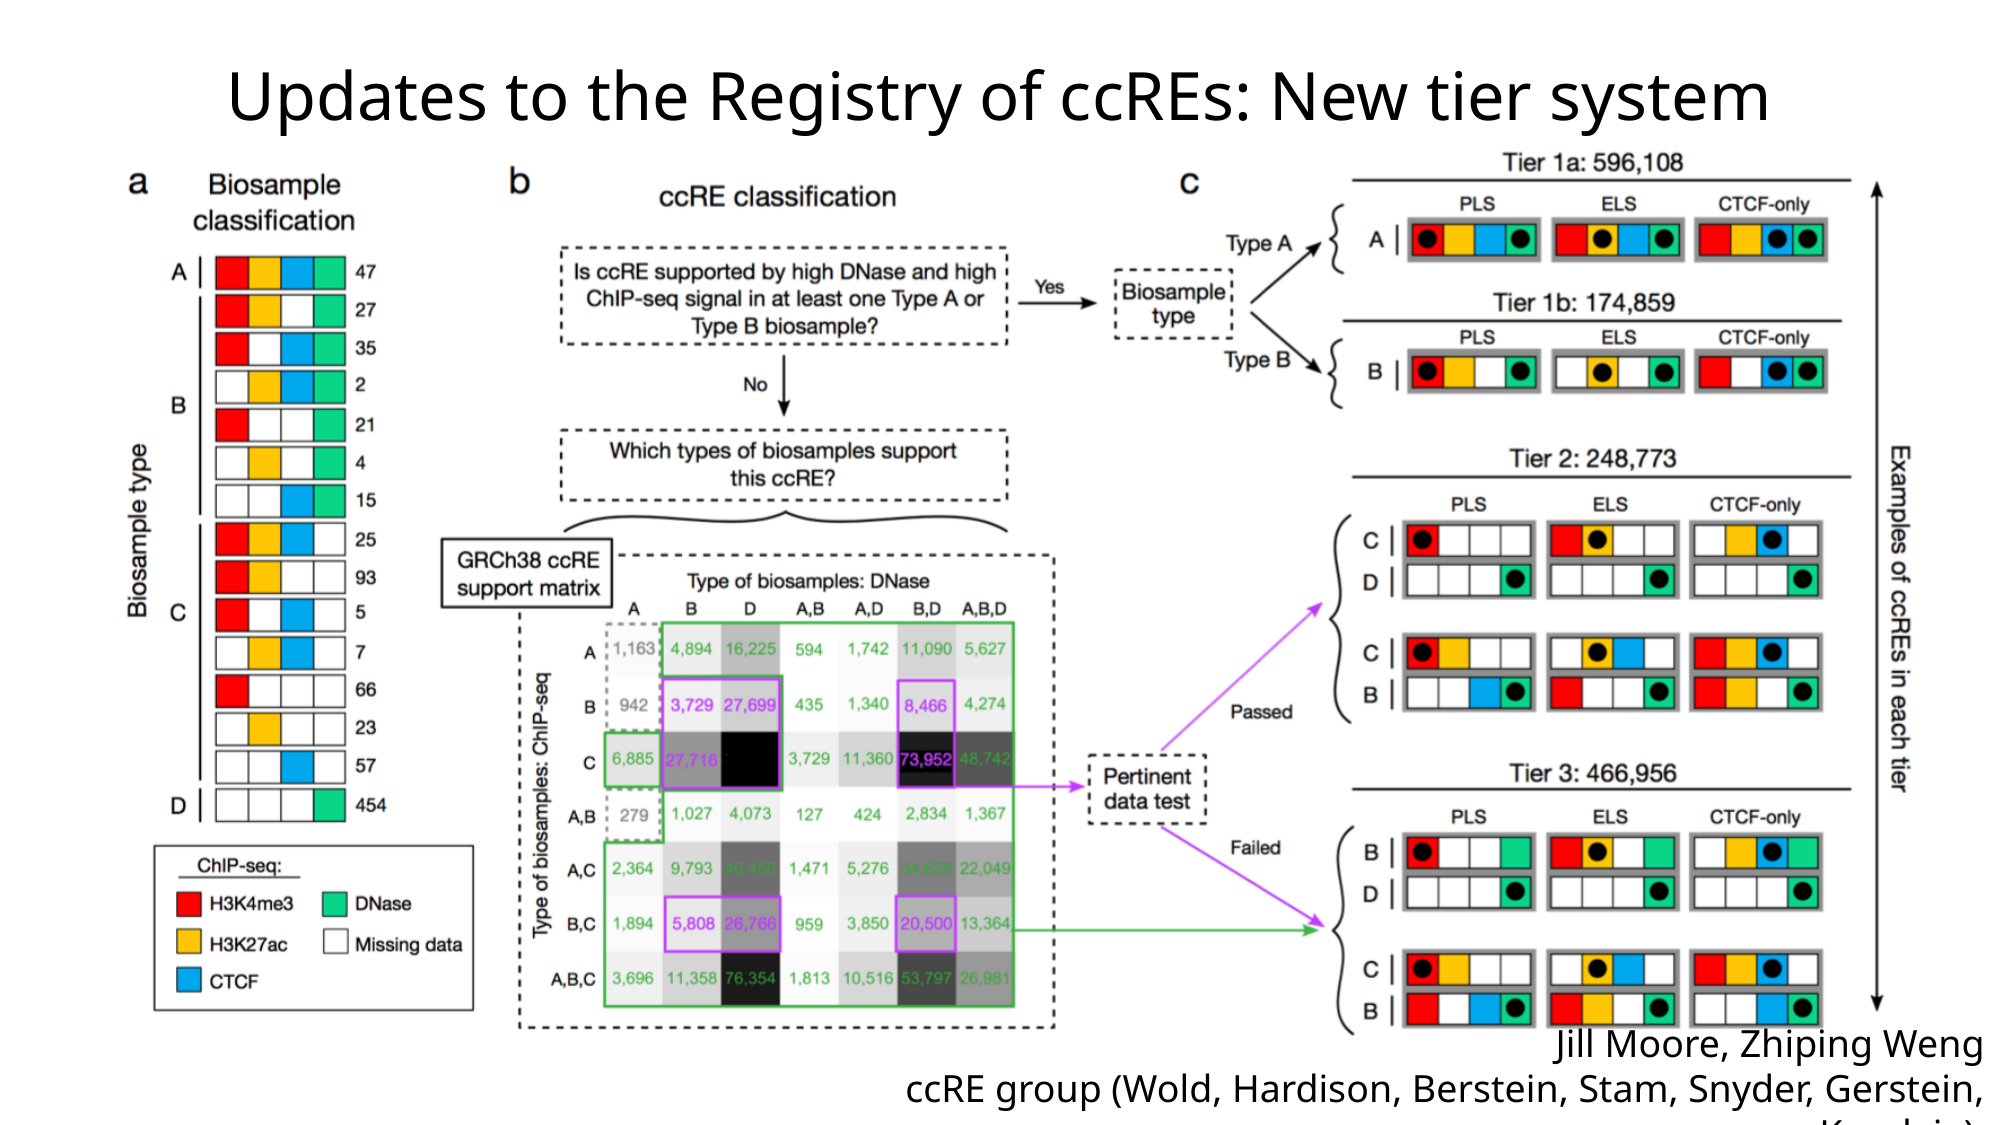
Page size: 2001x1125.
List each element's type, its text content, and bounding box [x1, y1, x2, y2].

picture [113, 146, 1924, 1048]
text_box Updates to the Registry of ccREs: New tier system [0, 46, 2000, 141]
text_box Jill Moore, Zhiping Weng ccRE group (Wold, Hardison, Berstein, Stam, Snyder, Gerstein, Kundaje) [790, 1049, 2000, 1125]
